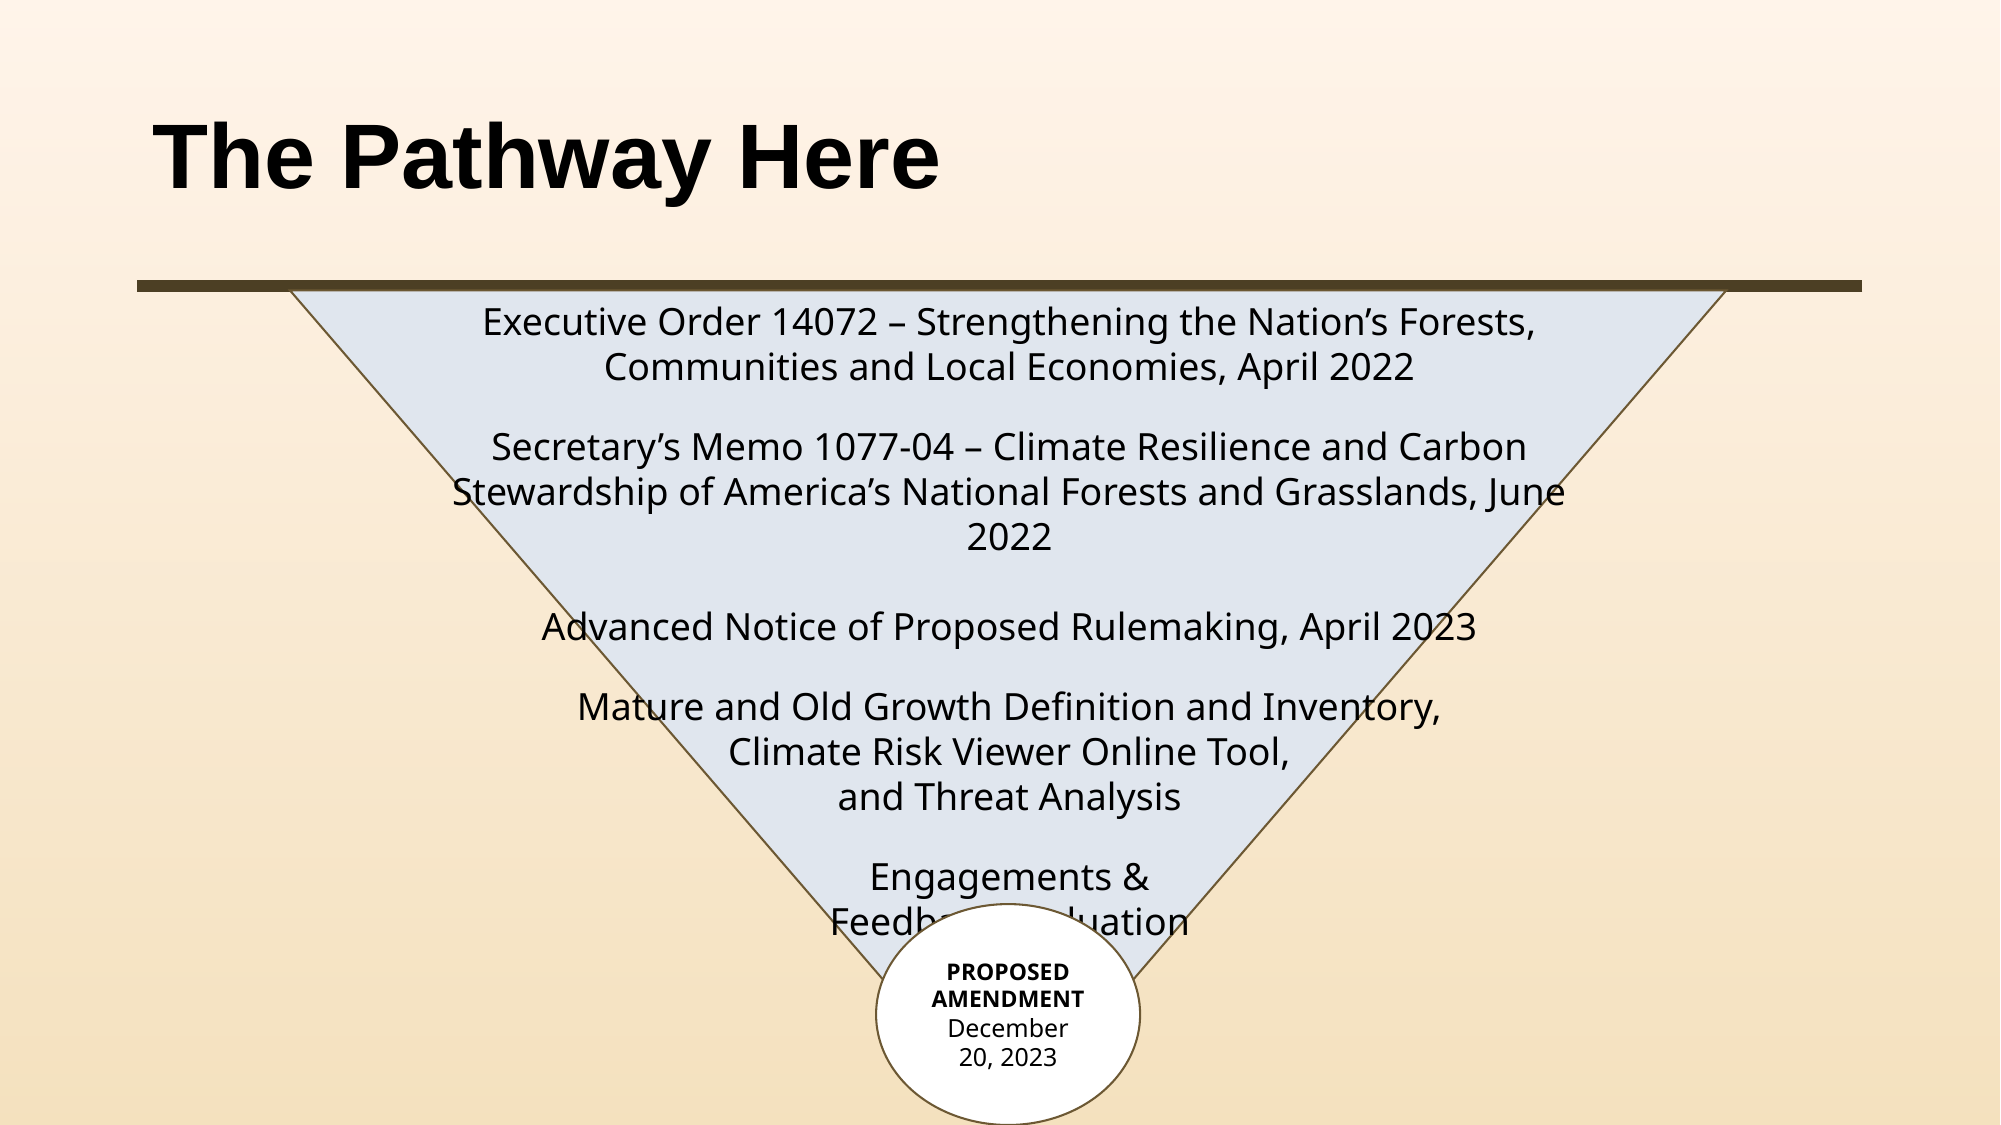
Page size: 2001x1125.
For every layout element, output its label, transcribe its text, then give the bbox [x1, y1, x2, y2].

text_box PROPOSED AMENDMENT December 20, 2023 [875, 903, 1142, 1125]
text_box Executive Order 14072 – Strengthening the Nation’s Forests, Communities and Local Economies, April 2022 Secretary’s Memo 1077-04 – Climate Resilience and Carbon Stewardship of America’s National Forests and Grasslands, June 2022 Advanced Notice of Proposed Rulemaking, April 2023 Mature and Old Growth Definition and Inventory, Climate Risk Viewer Online Tool, and Threat Analysis Engagements & Feedback evaluation [412, 290, 1607, 1125]
text_box [287, 289, 1729, 434]
title The Pathway Here [137, 101, 1863, 262]
